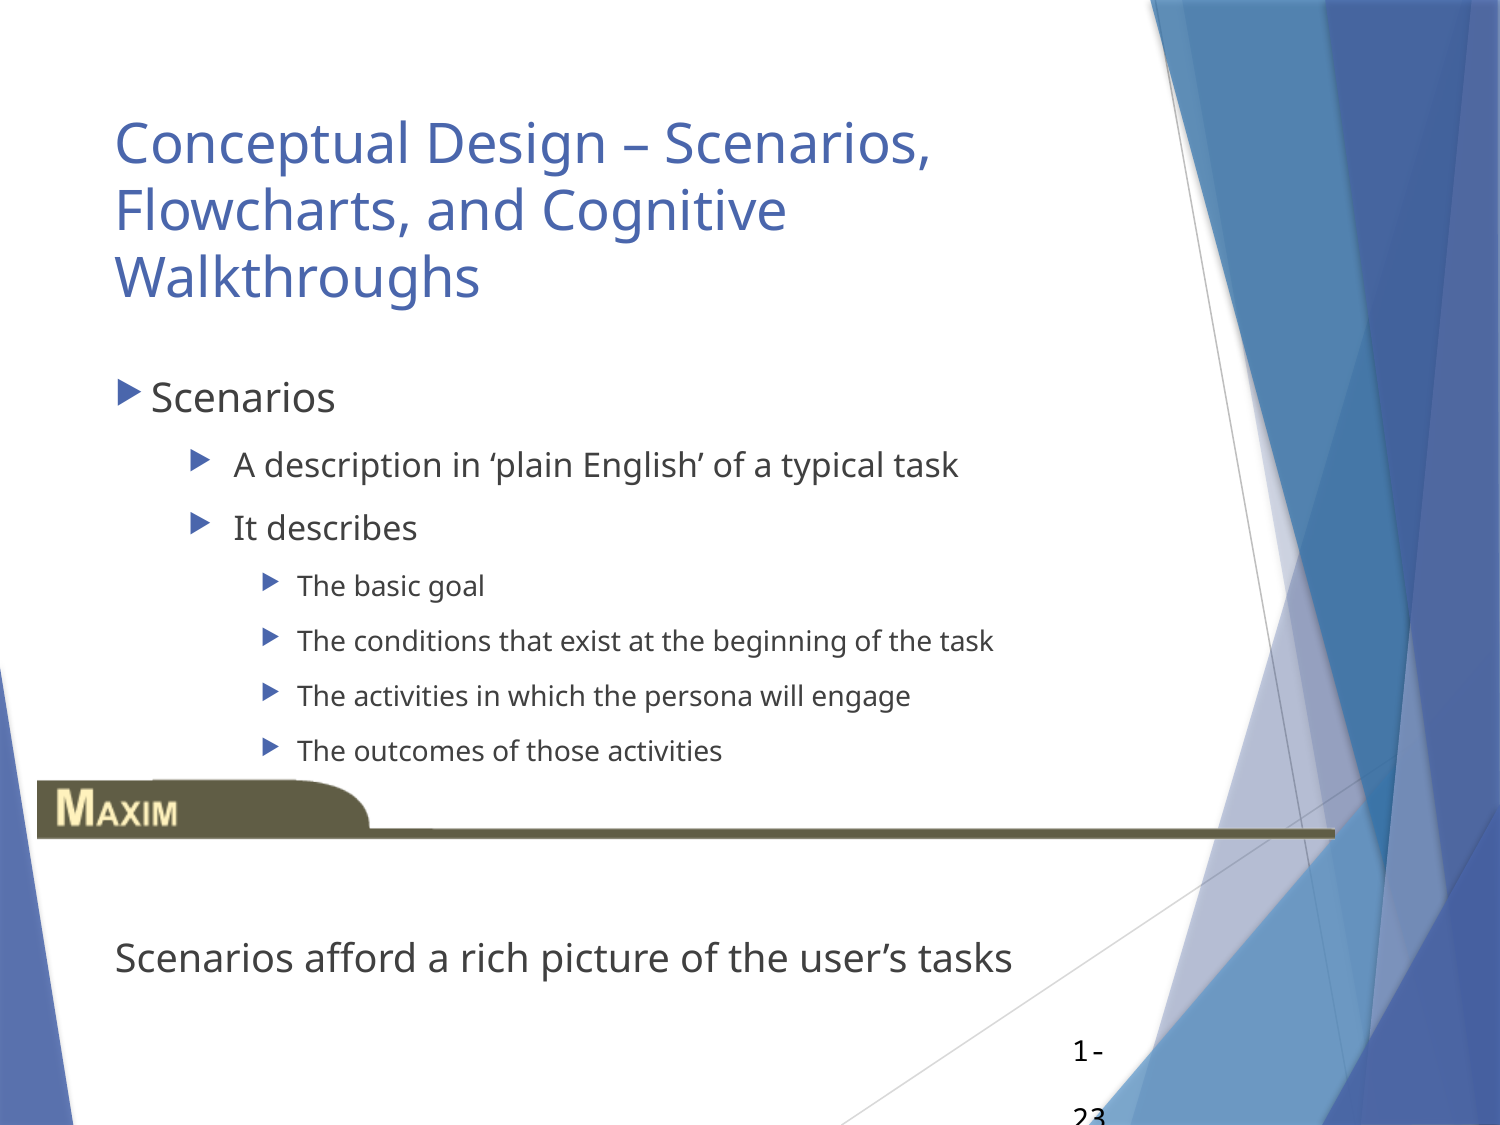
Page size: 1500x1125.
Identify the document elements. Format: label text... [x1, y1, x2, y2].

list Scenarios A description in ‘plain English’ of a typical task It describes The basic goal The conditions that exist at the beginning of the task The activities in which the persona will engage The outcomes of those activities Scenarios afford a rich picture of the user’s tasks [99, 354, 1142, 773]
slide_number 1-23 [1057, 991, 1142, 1051]
title Conceptual Design – Scenarios, Flowcharts, and Cognitive Walkthroughs [99, 99, 1142, 317]
list Scenarios A description in ‘plain English’ of a typical task It describes The basic goal The conditions that exist at the beginning of the task The activities in which the persona will engage The outcomes of those activities Scenarios afford a rich picture of the user’s tasks [99, 855, 1142, 992]
picture [36, 774, 1335, 846]
